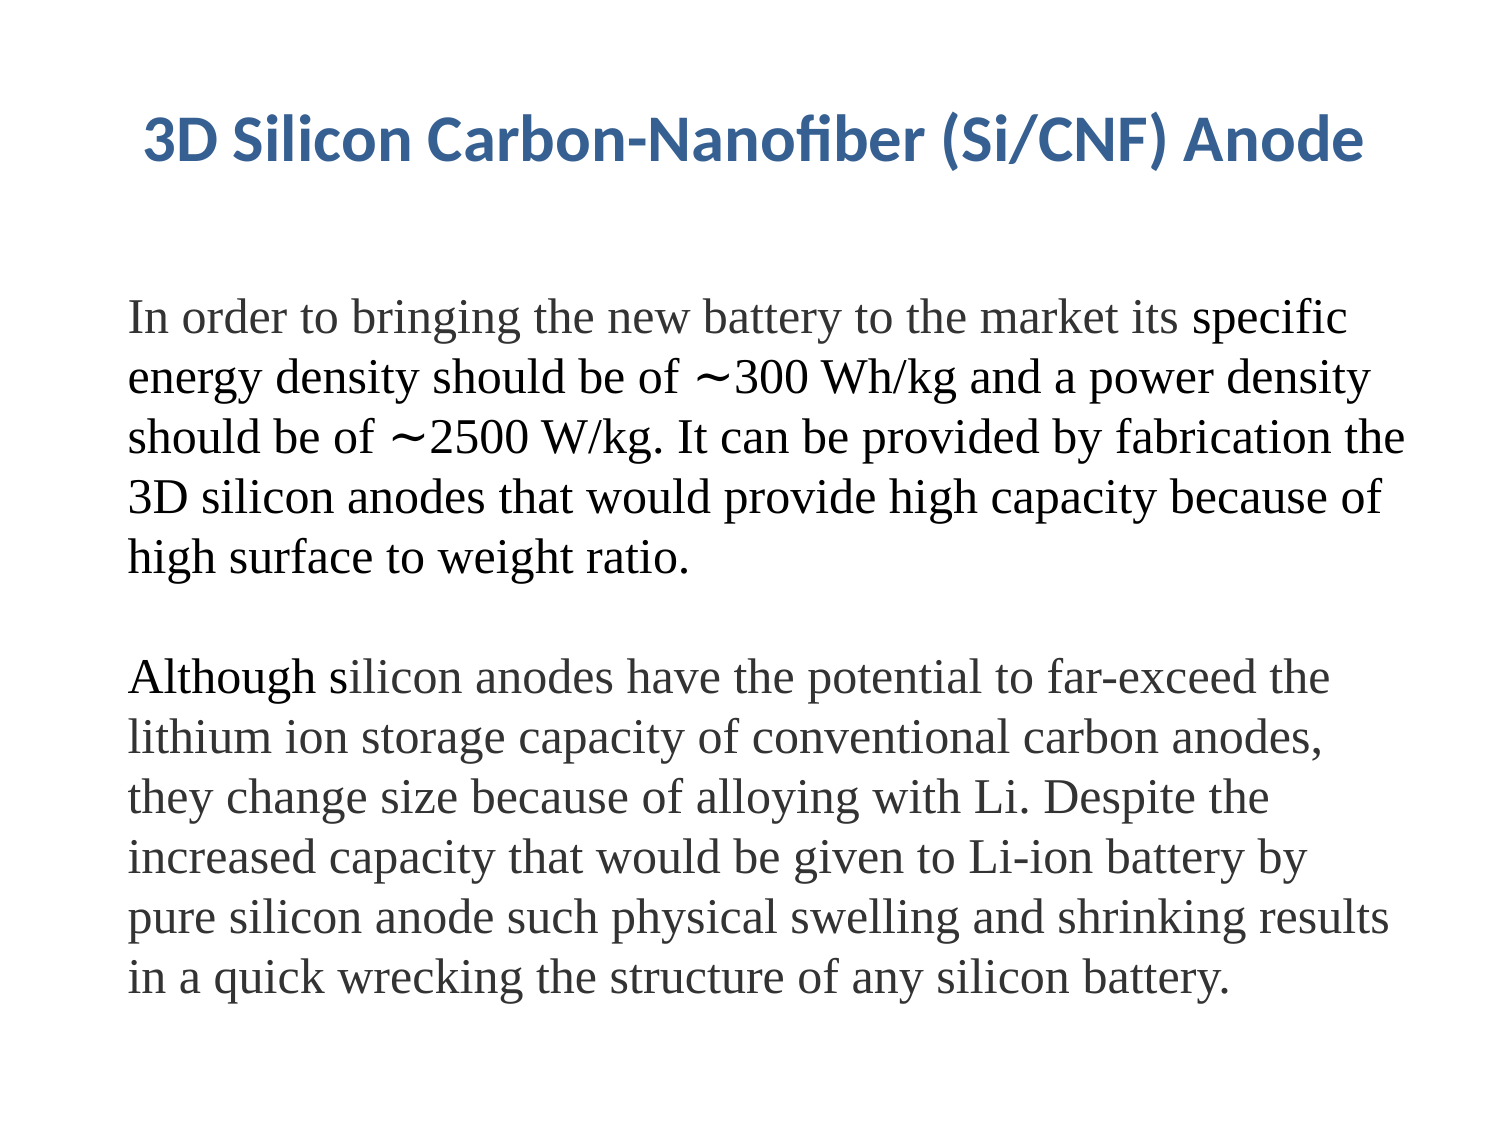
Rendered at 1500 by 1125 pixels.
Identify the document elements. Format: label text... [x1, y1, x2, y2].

text_box 3D Silicon Carbon-Nanofiber (Si/CNF) Anode [112, 87, 1413, 183]
title In order to bringing the new battery to the market its specific energy density should be of ∼300 Wh/kg and a power density should be of ∼2500 W/kg. It can be provided by fabrication the 3D silicon anodes that would provide high capacity because of high surface to weight ratio. Although silicon anodes have the potential to far-exceed the lithium ion storage capacity of conventional carbon anodes, they change size because of alloying with Li. Despite the increased capacity that would be given to Li-ion battery by pure silicon anode such physical swelling and shrinking results in a quick wrecking the structure of any silicon battery. [112, 262, 1425, 1025]
